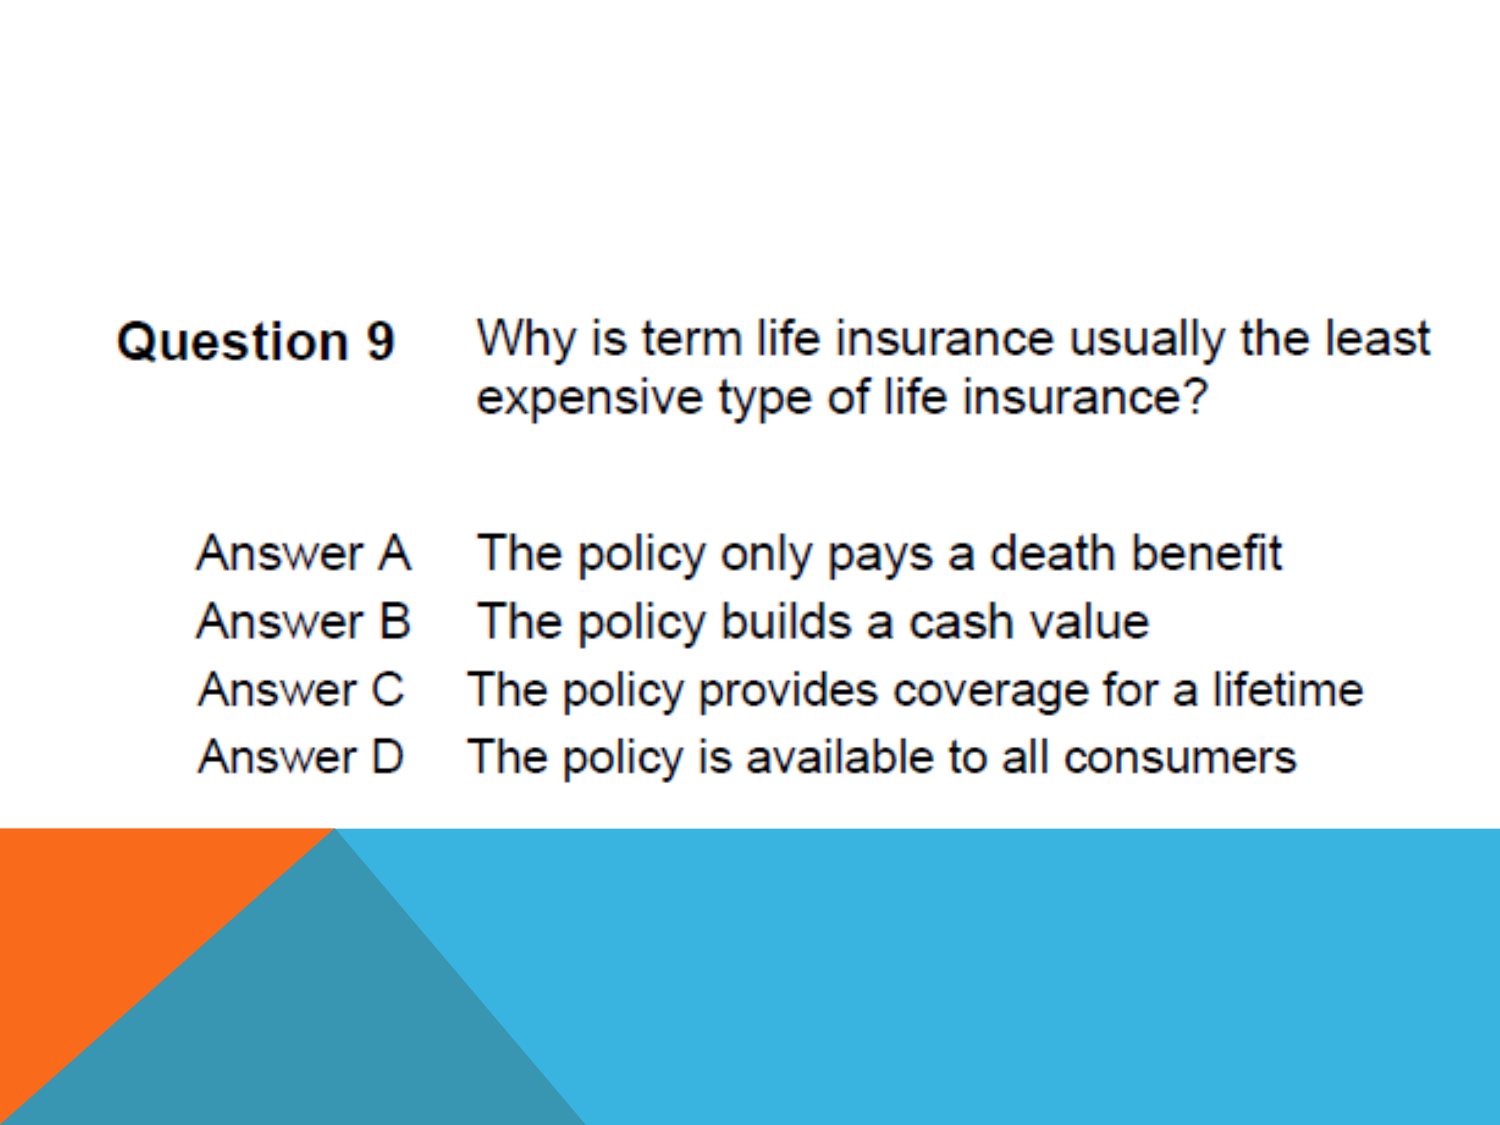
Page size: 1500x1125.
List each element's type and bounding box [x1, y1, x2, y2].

list [67, 262, 1500, 701]
picture [174, 649, 1388, 813]
